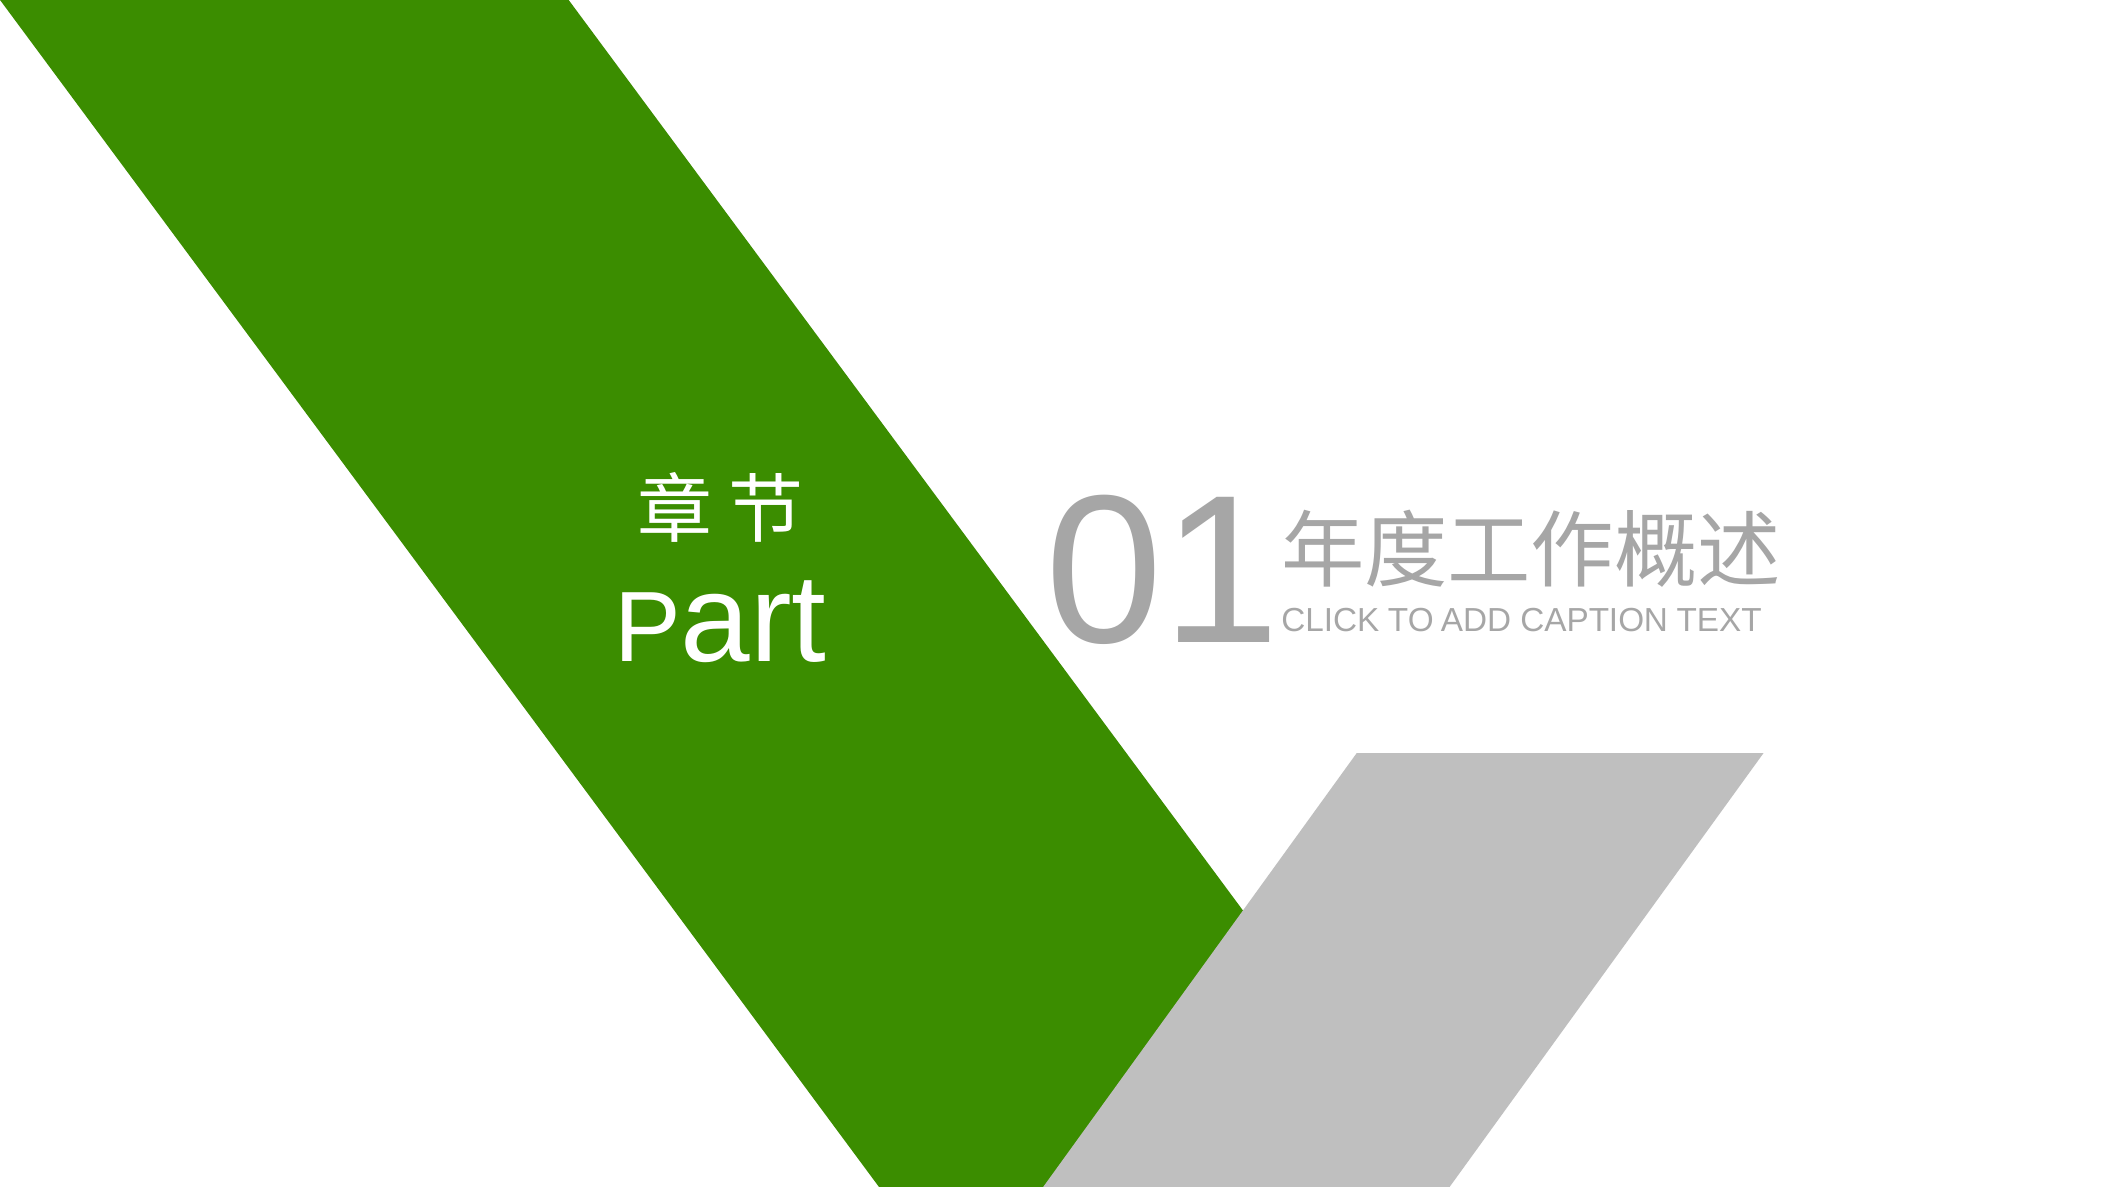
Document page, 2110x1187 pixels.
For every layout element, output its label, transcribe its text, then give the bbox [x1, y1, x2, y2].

text_box 章 节 [637, 461, 804, 552]
text_box [0, 0, 1243, 1187]
text_box 年度工作概述 [1281, 508, 1887, 599]
text_box 01 [1045, 431, 1281, 685]
text_box [1043, 753, 1764, 1187]
text_box CLICK TO ADD CAPTION TEXT [1281, 603, 1887, 640]
text_box Part [614, 536, 827, 687]
